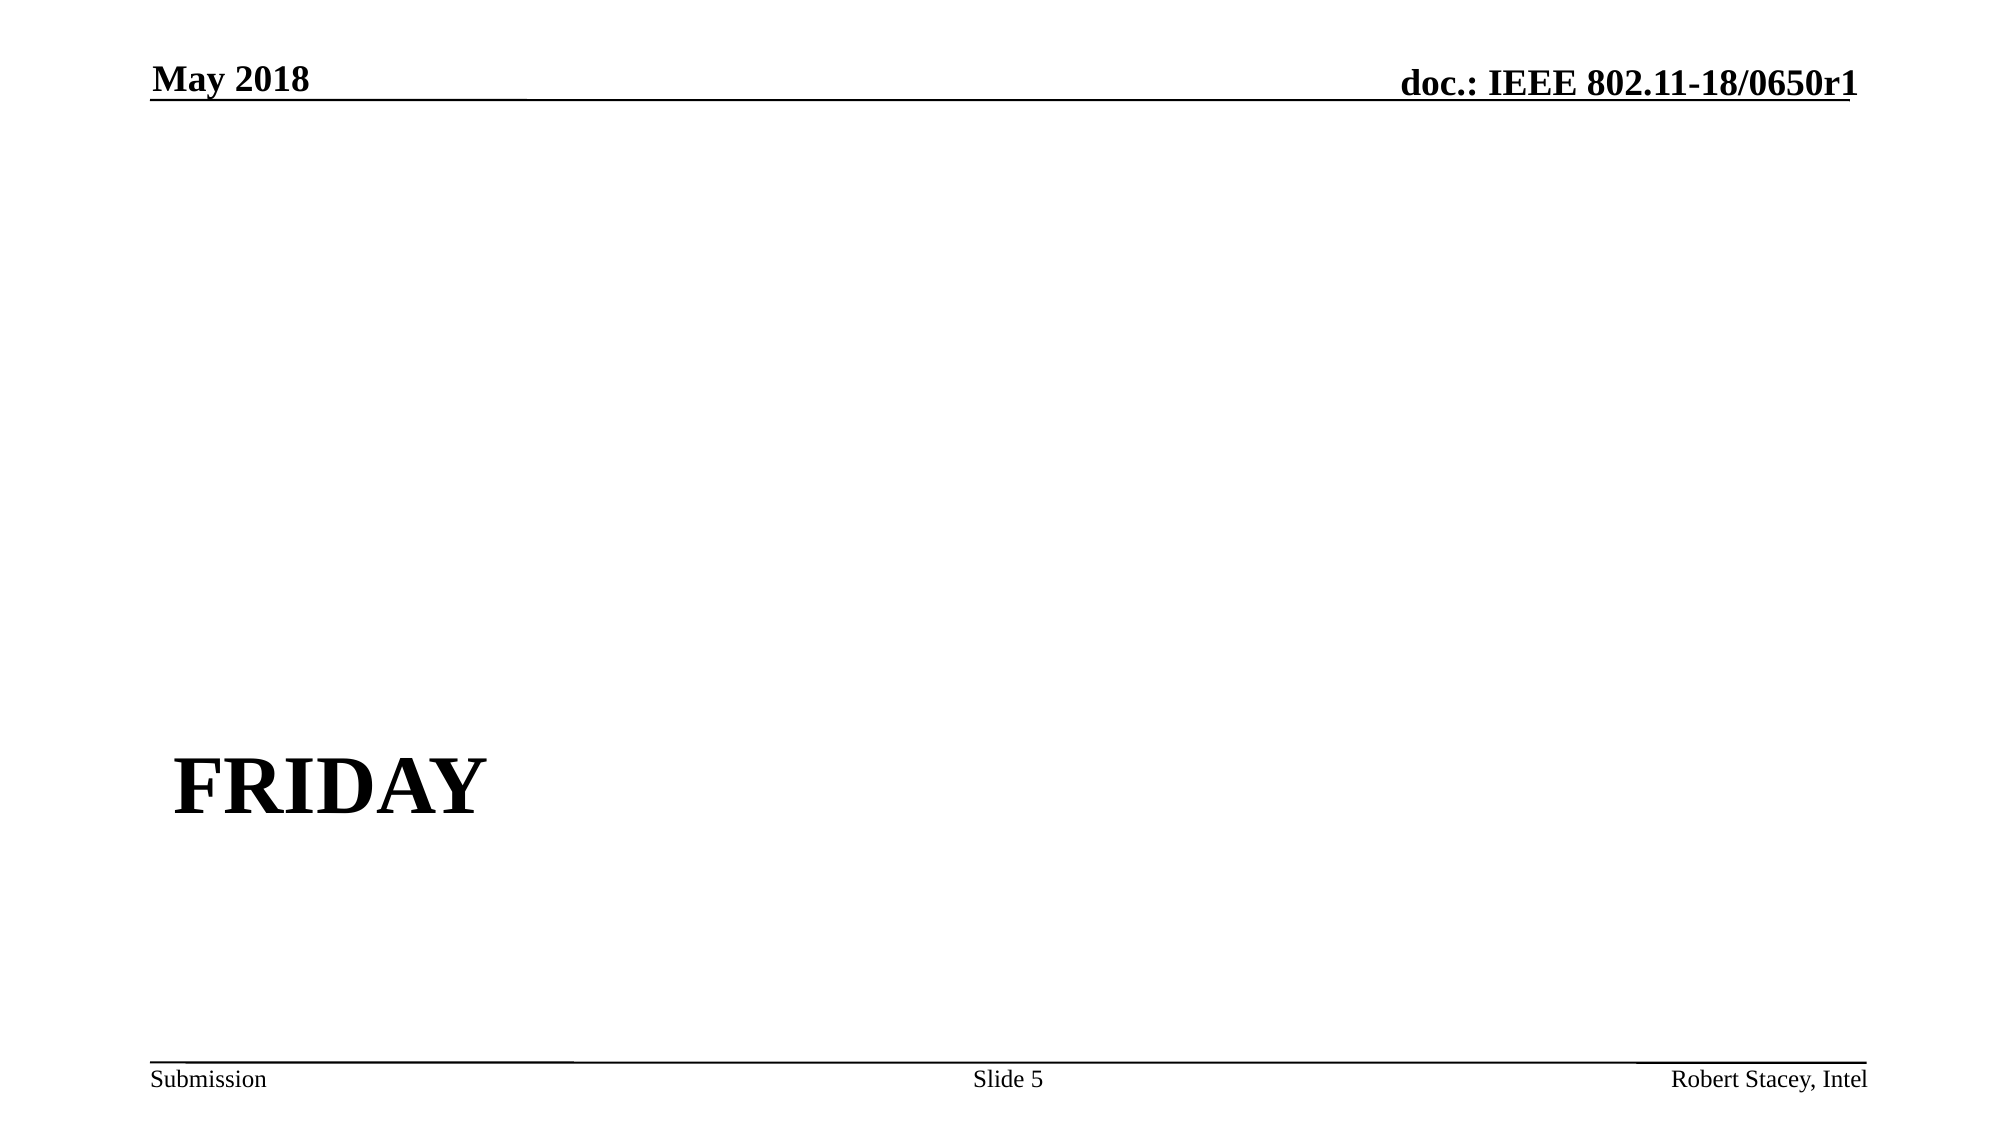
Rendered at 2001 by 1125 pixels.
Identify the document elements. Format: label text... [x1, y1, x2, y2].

footer Robert Stacey, Intel [1171, 1061, 1869, 1093]
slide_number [152, 54, 563, 100]
slide_number Slide 5 [950, 1061, 1067, 1123]
title Friday [157, 722, 1859, 947]
